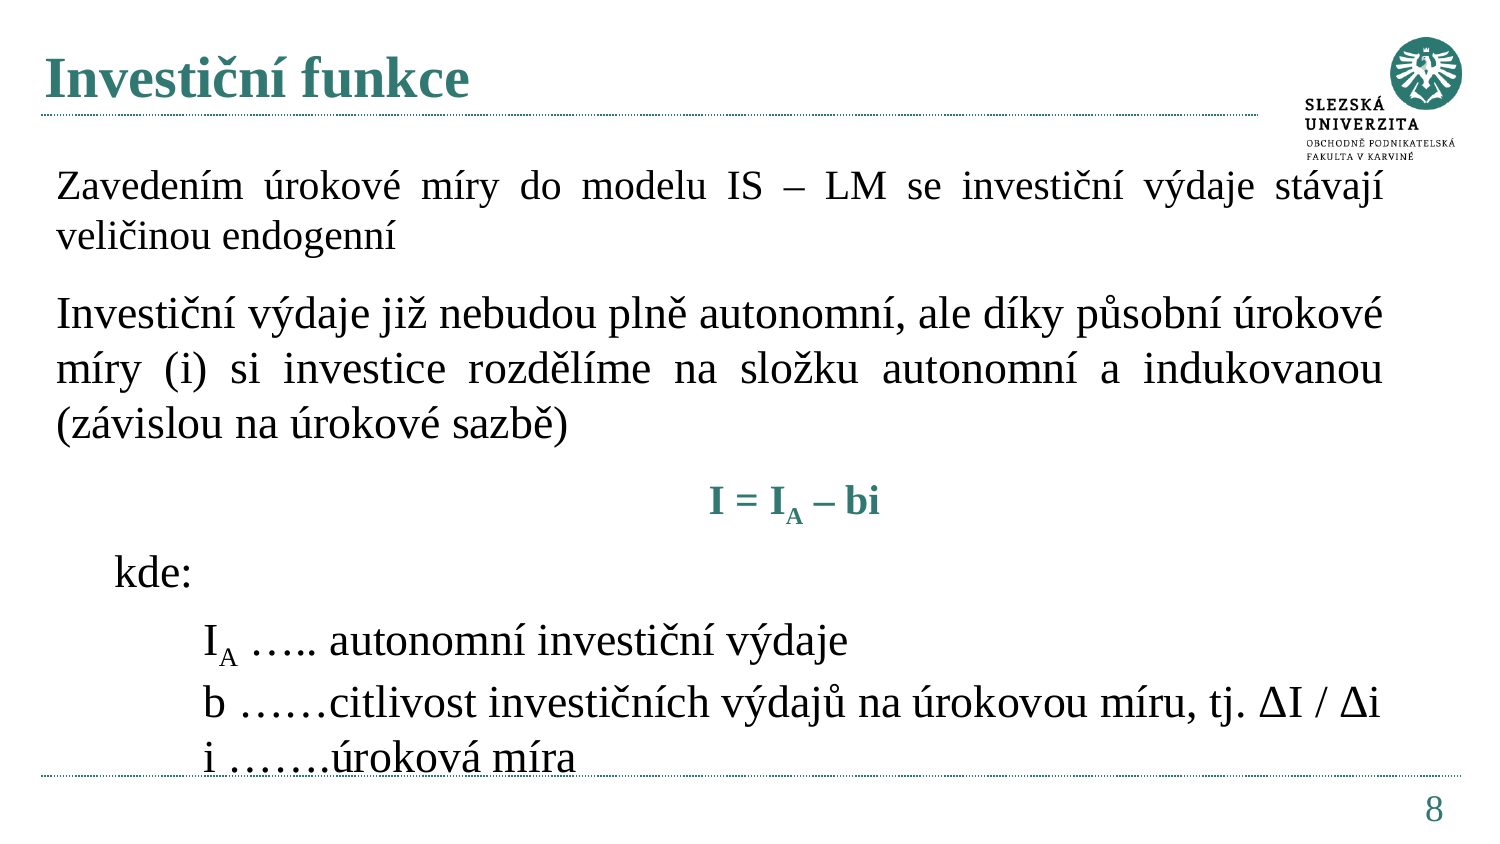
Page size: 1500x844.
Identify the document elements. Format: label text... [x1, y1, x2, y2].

title Investiční funkce [29, 32, 1247, 116]
list Zavedením úrokové míry do modelu IS – LM se investiční výdaje stávají veličinou endogenní Investiční výdaje již nebudou plně autonomní, ale díky působní úrokové míry (i) si investice rozdělíme na složku autonomní a indukovanou (závislou na úrokové sazbě) I = IA – bi kde: IA ….. autonomní investiční výdaje b ……citlivost investičních výdajů na úrokovou míru, tj. ΔI / Δi i …….úroková míra [41, 150, 1400, 788]
slide_number 8 [1281, 776, 1459, 822]
picture [1305, 37, 1462, 160]
